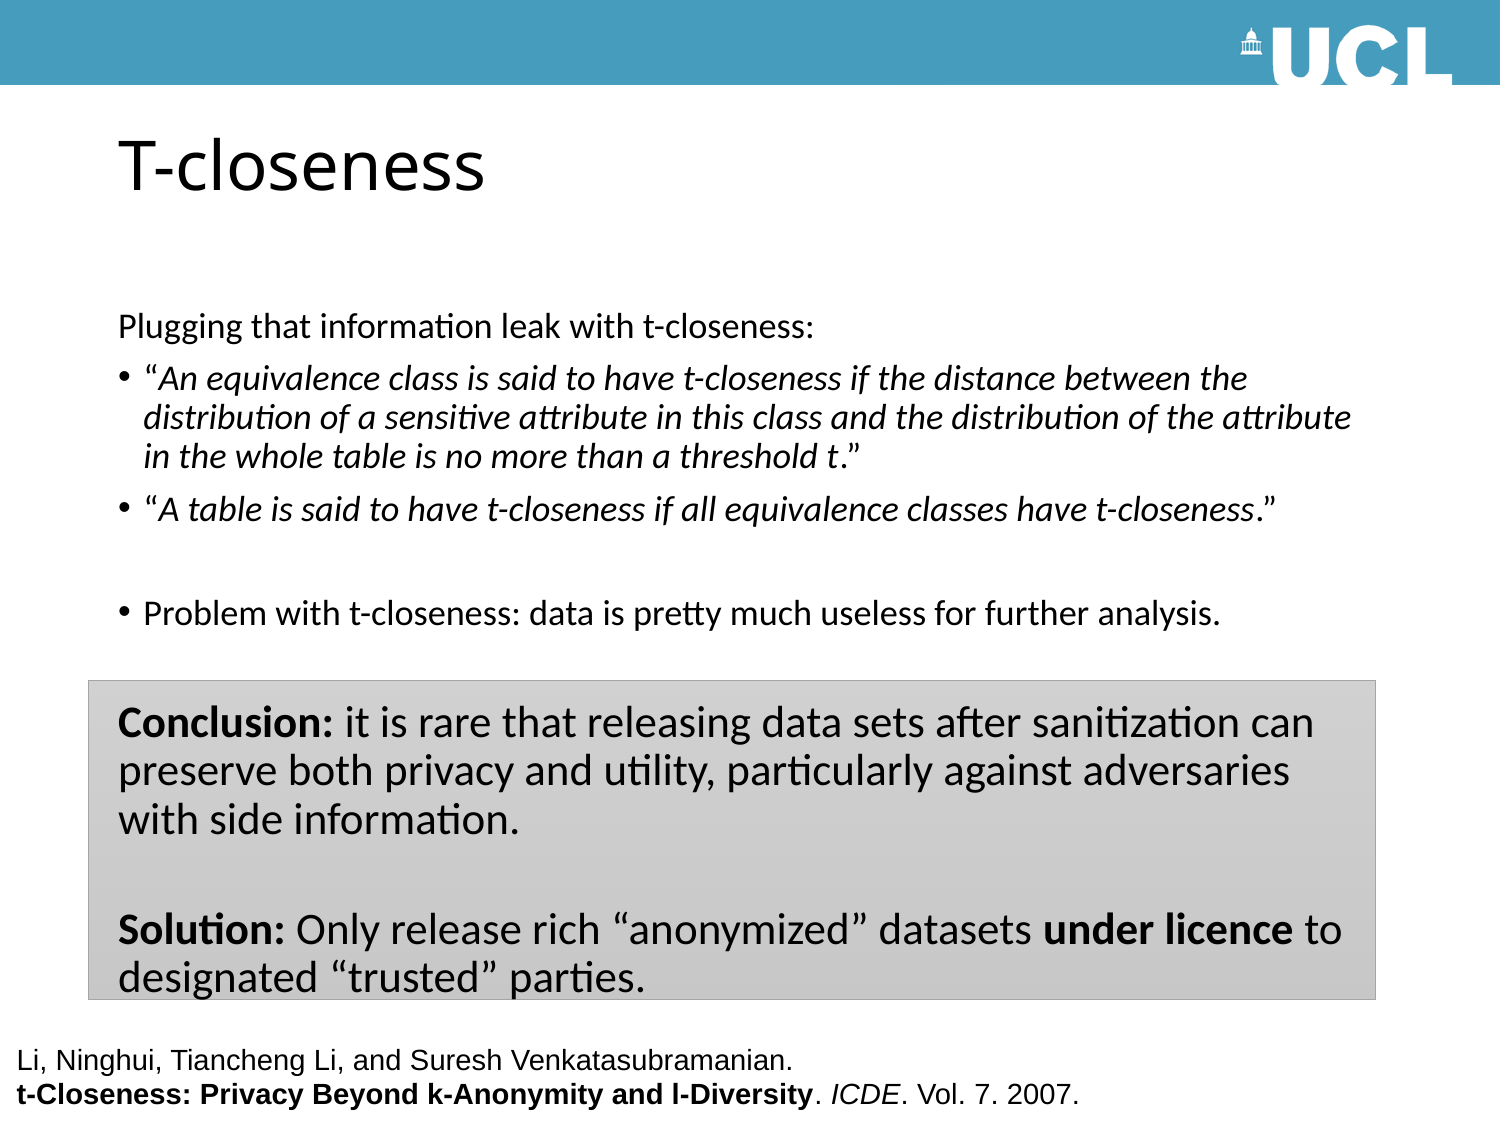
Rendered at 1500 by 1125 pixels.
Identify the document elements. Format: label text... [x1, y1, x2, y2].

list Plugging that information leak with t-closeness: “An equivalence class is said to have t-closeness if the distance between the distribution of a sensitive attribute in this class and the distribution of the attribute in the whole table is no more than a threshold t.” “A table is said to have t-closeness if all equivalence classes have t-closeness.” Problem with t-closeness: data is pretty much useless for further analysis. Conclusion: it is rare that releasing data sets after sanitization can preserve both privacy and utility, particularly against adversaries with side information. Solution: Only release rich “anonymized” datasets under licence to designated “trusted” parties. [103, 299, 1397, 1014]
text_box Li, Ninghui, Tiancheng Li, and Suresh Venkatasubramanian. t-Closeness: Privacy Beyond k-Anonymity and l-Diversity. ICDE. Vol. 7. 2007. [1, 1033, 1096, 1119]
text_box [88, 680, 103, 1000]
picture [0, 0, 1500, 85]
title T-closeness [103, 59, 1397, 278]
